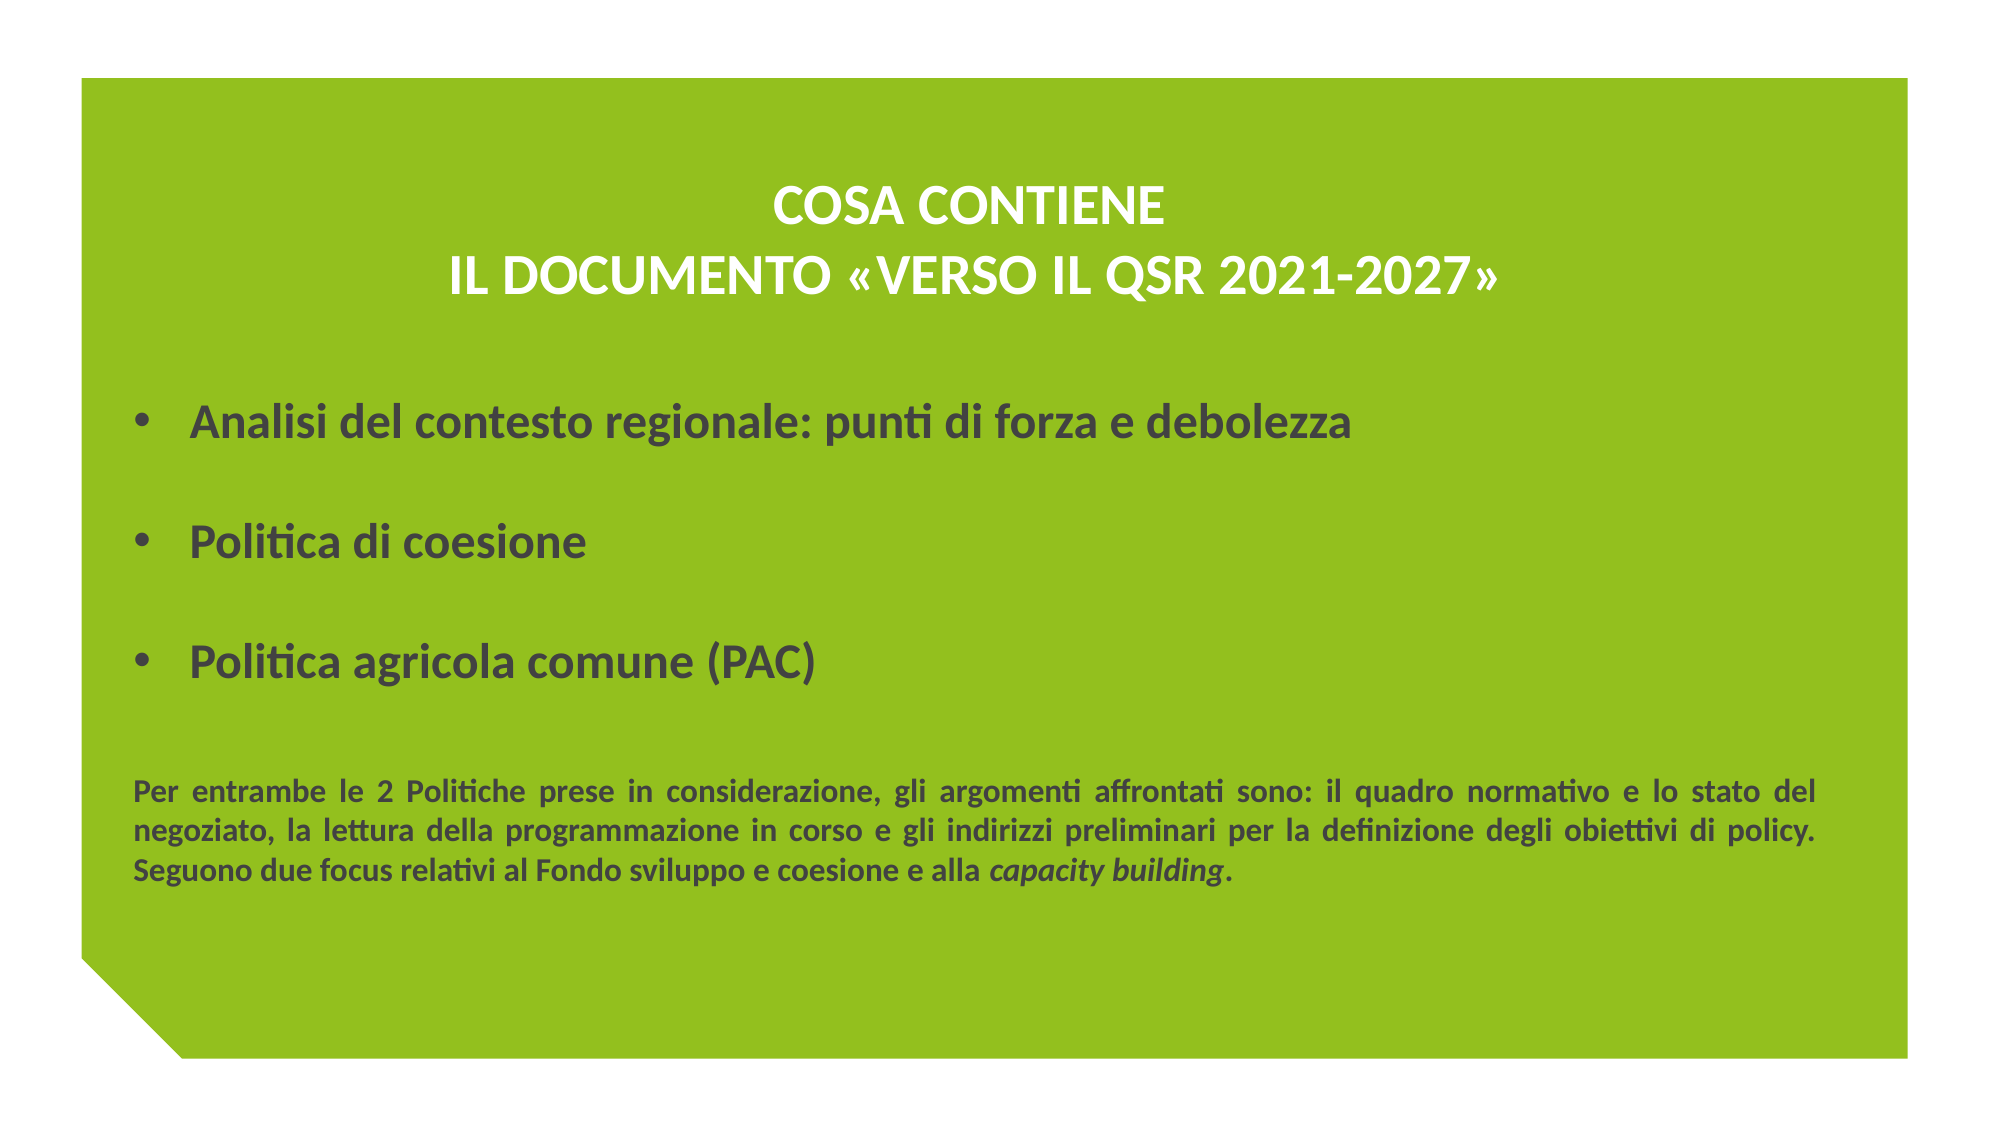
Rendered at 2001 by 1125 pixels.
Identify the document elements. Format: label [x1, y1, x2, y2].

text_box [81, 77, 1908, 1059]
